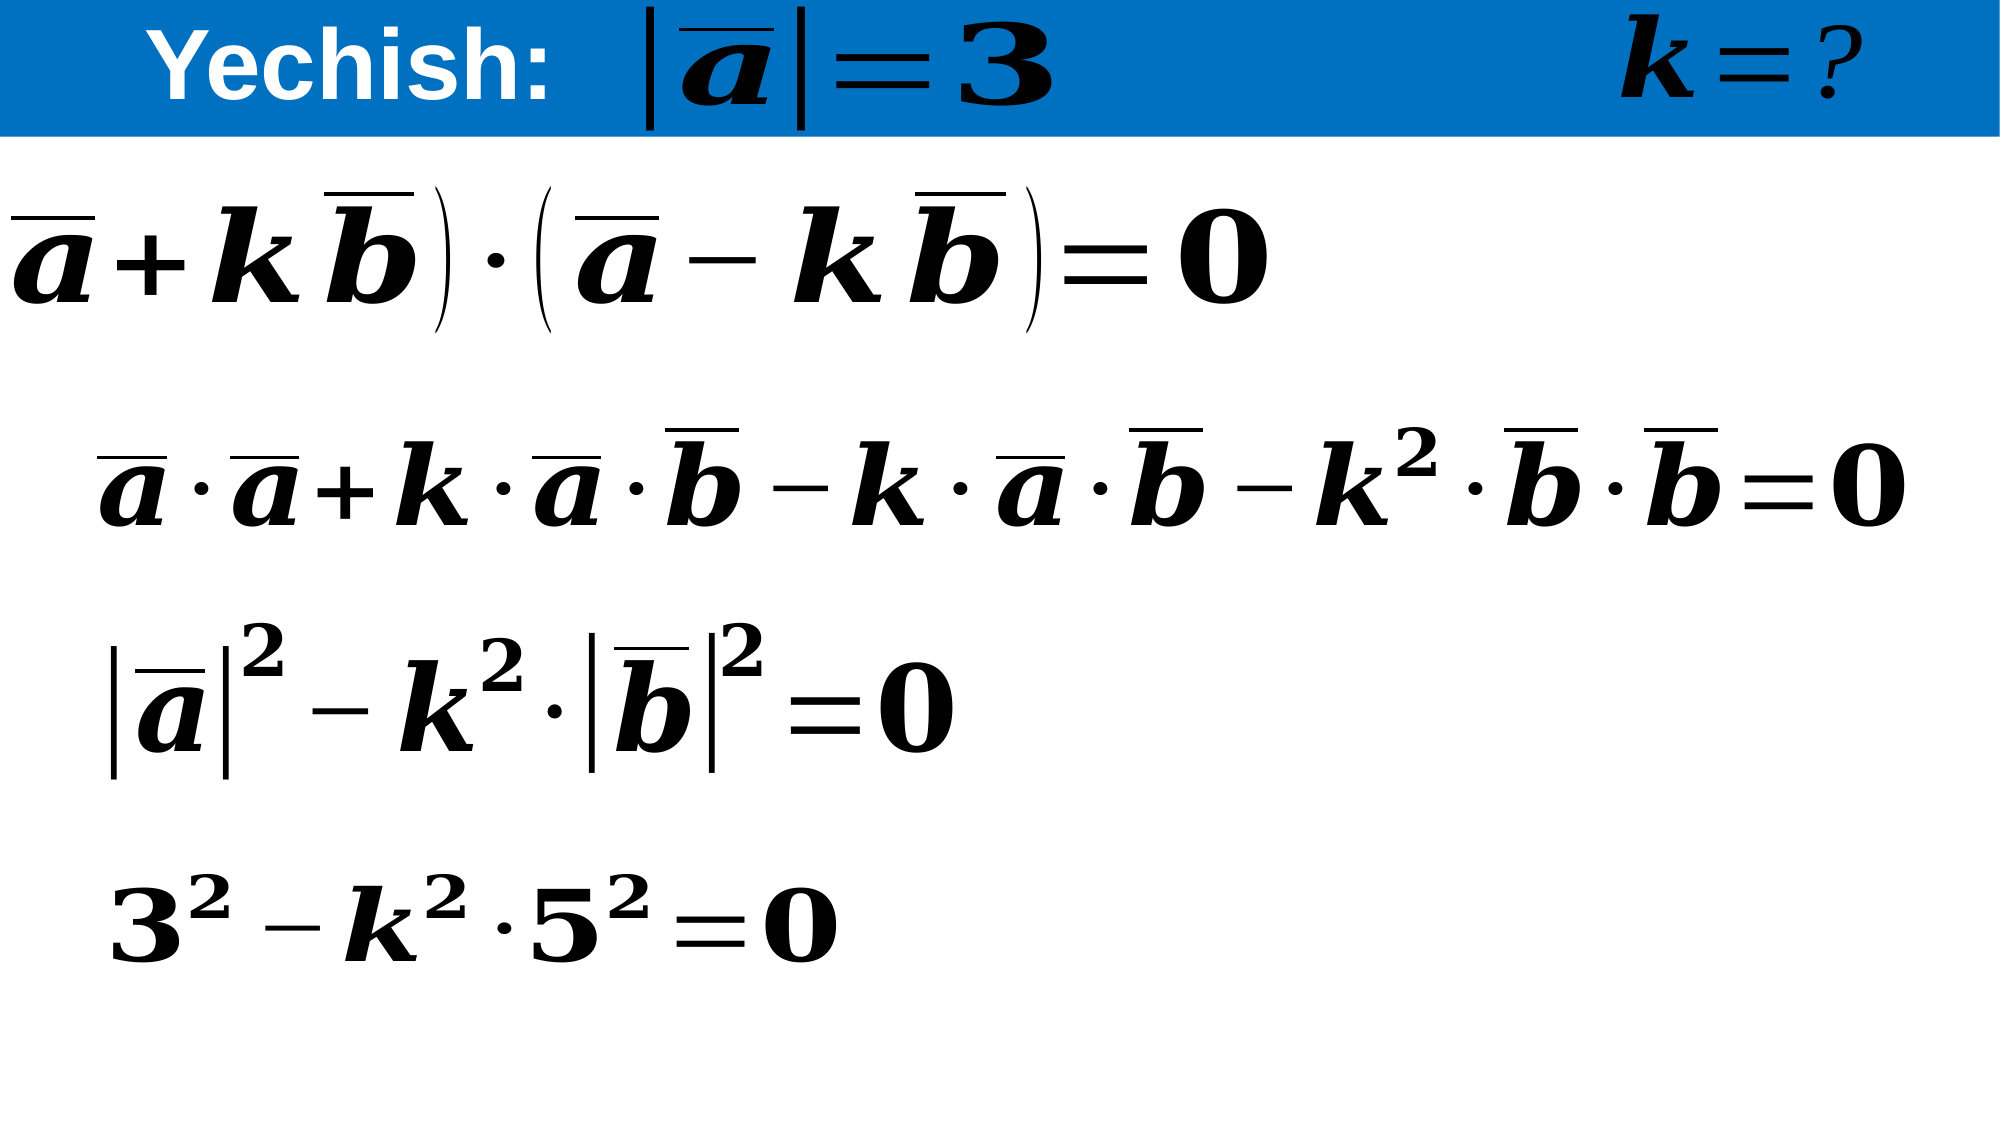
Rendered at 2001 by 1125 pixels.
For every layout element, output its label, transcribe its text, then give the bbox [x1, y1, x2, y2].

text_box Yechish: [0, 0, 2000, 137]
